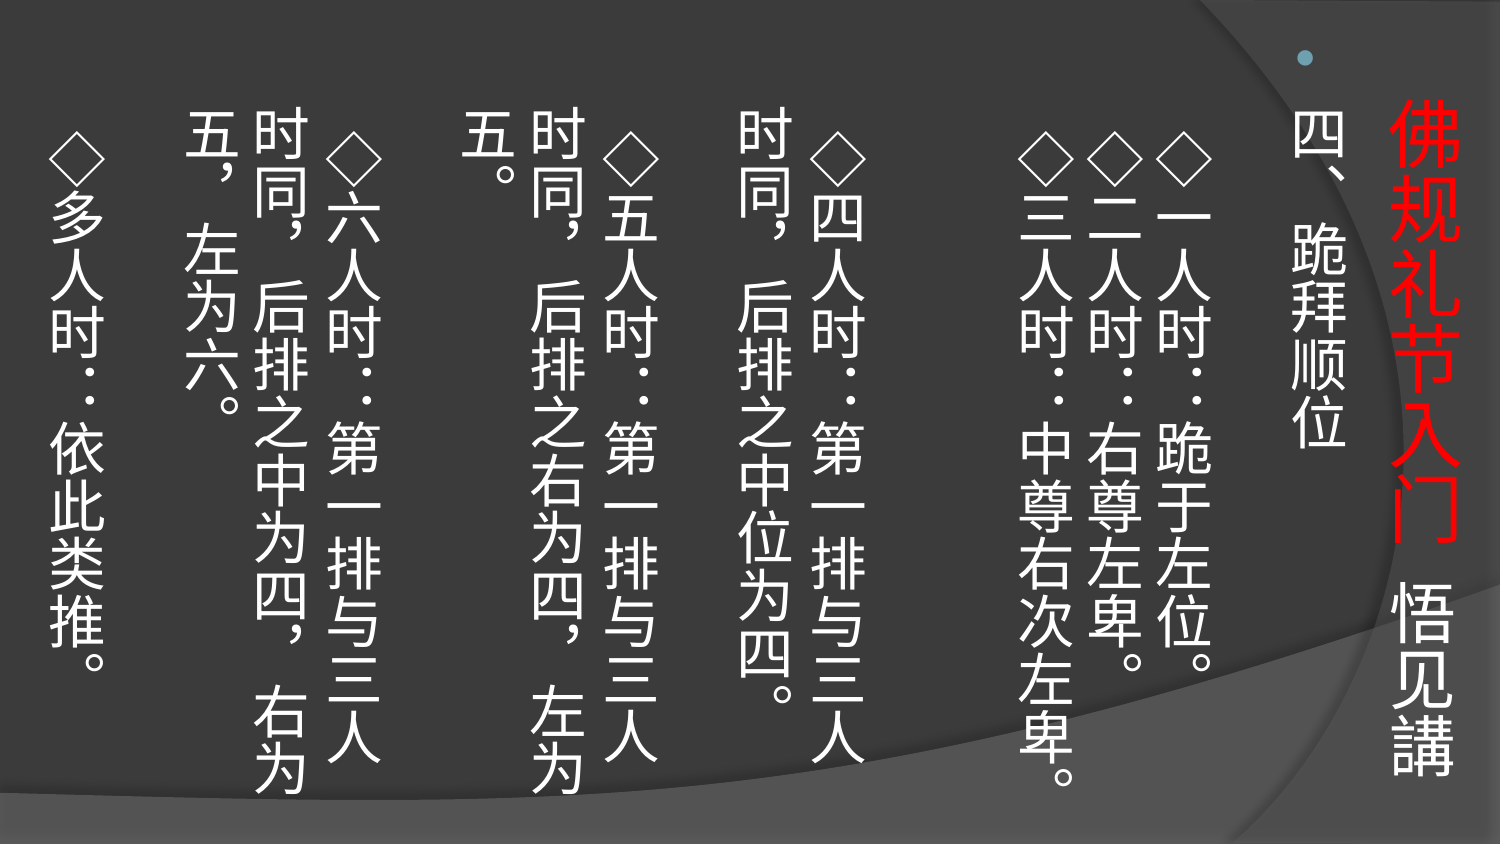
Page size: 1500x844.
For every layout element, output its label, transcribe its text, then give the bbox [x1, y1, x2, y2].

list 四、跪拜顺位 ◇一人时：跪于左位。 ◇二人时：右尊左卑。 ◇三人时：中尊右次左卑。 ◇四人时：第一排与三人时同，后排之中位为四。 ◇五人时：第一排与三人时同，后排之右为四，左为五。 ◇六人时：第一排与三人时同，后排之中为四，右为五，左为六。 ◇多人时：依此类推。 [29, 27, 1365, 820]
title 佛规礼节入门 悟见講 [1364, 21, 1483, 820]
